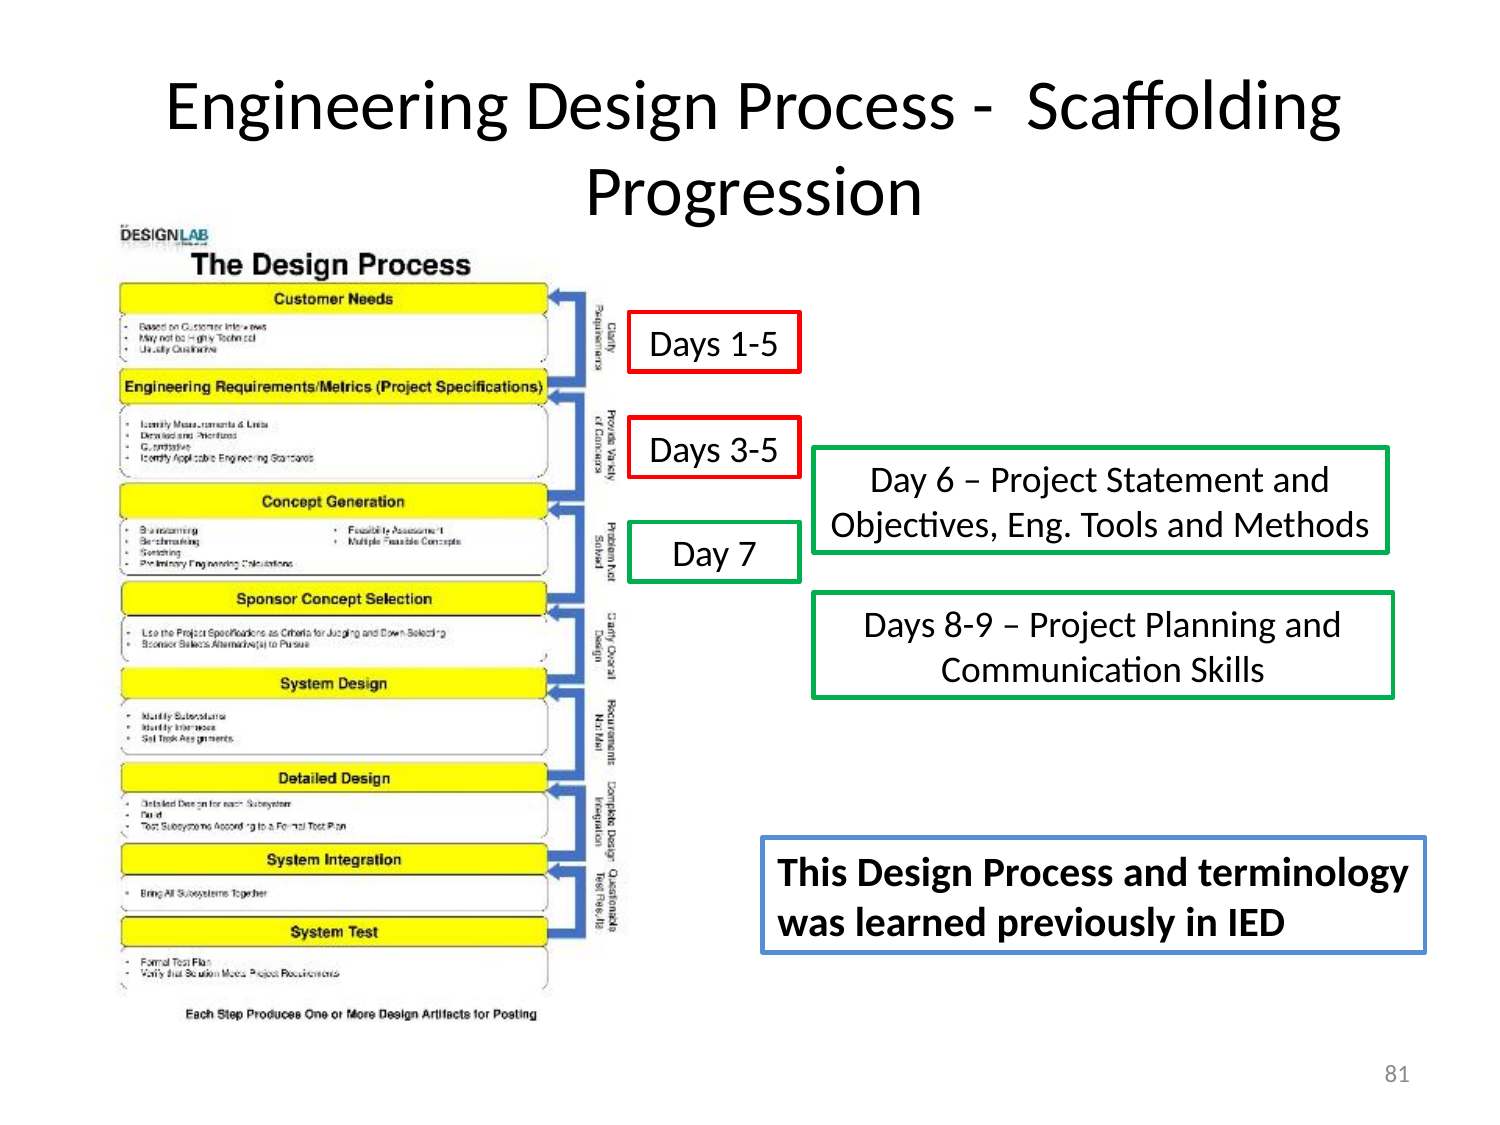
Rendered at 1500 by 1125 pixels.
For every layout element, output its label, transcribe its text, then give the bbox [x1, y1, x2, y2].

text_box Days 1-5 [659, 311, 800, 372]
text_box Day 6 – Project Statement and Objectives, Eng. Tools and Methods [813, 447, 1388, 553]
title Engineering Design Process - Scaffolding Progression [79, 50, 1430, 238]
text_box Days 3-5 [659, 417, 800, 477]
text_box This Design Process and terminology was learned previously in IED [762, 837, 1425, 953]
text_box Days 8-9 – Project Planning and Communication Skills [813, 592, 1393, 698]
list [79, 185, 656, 1049]
text_box Day 7 [659, 521, 800, 582]
slide_number 81 [1074, 1042, 1425, 1103]
